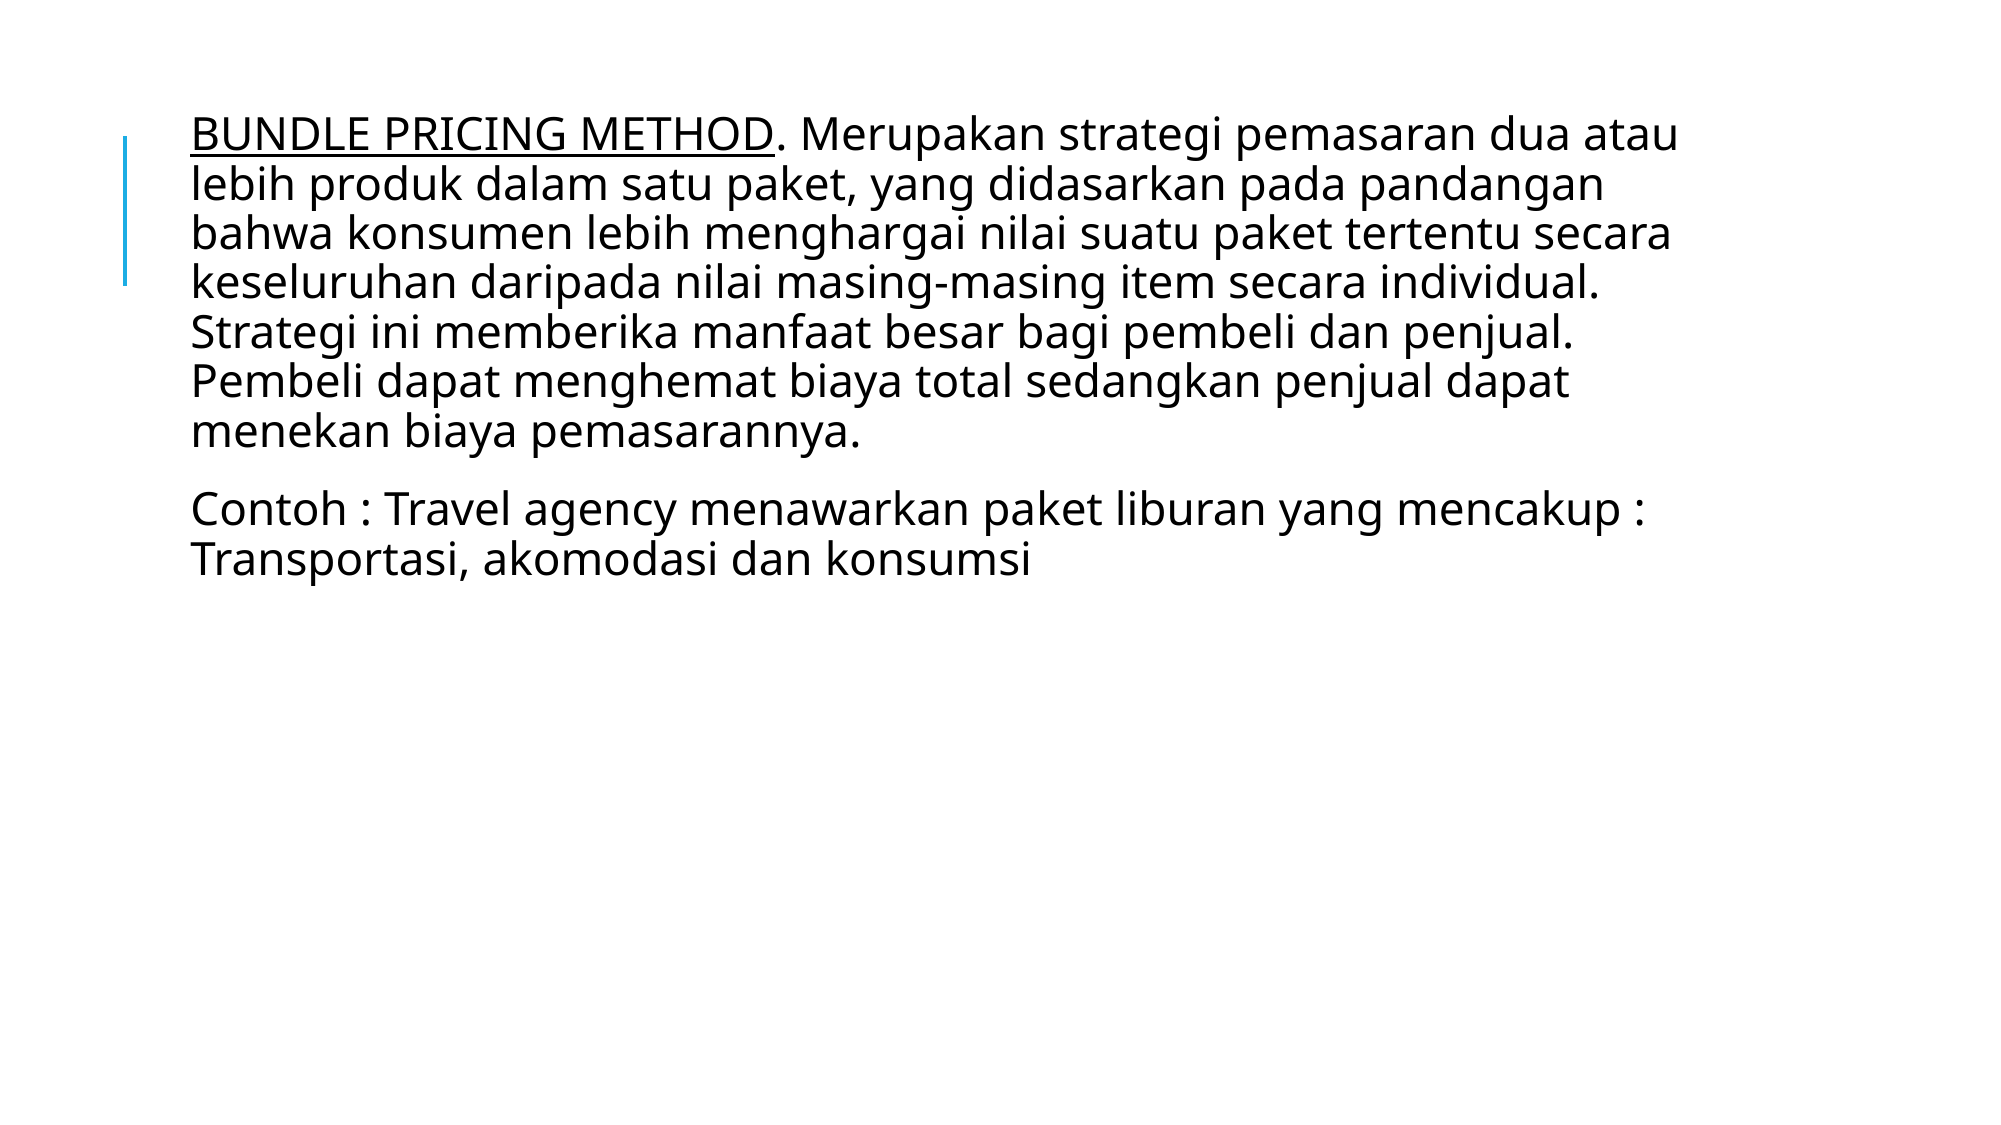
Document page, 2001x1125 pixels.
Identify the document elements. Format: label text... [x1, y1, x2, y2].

list BUNDLE PRICING METHOD. Merupakan strategi pemasaran dua atau lebih produk dalam satu paket, yang didasarkan pada pandangan bahwa konsumen lebih menghargai nilai suatu paket tertentu secara keseluruhan daripada nilai masing-masing item secara individual. Strategi ini memberika manfaat besar bagi pembeli dan penjual. Pembeli dapat menghemat biaya total sedangkan penjual dapat menekan biaya pemasarannya. Contoh : Travel agency menawarkan paket liburan yang mencakup : Transportasi, akomodasi dan konsumsi [168, 103, 1763, 1035]
